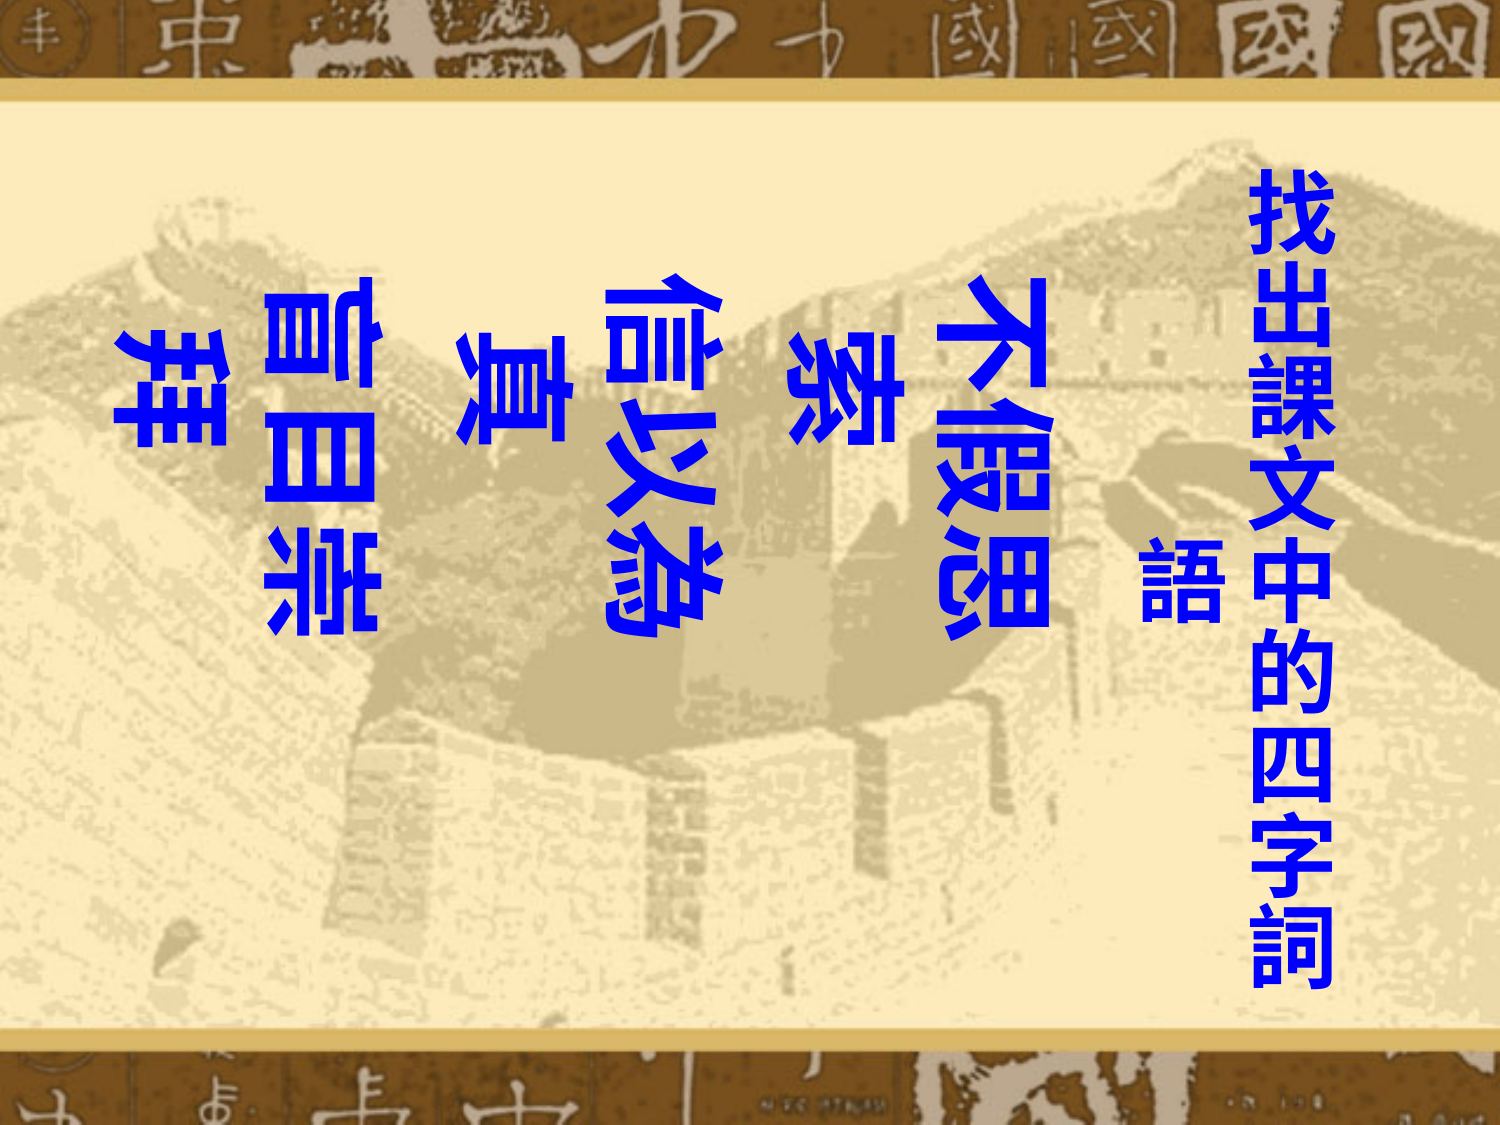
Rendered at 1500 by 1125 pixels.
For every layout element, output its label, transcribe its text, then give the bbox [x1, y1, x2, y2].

picture [0, 0, 1500, 1125]
title 找出課文中的四字詞語 [1139, 113, 1329, 1047]
text_box 信以為真 [549, 255, 751, 776]
text_box 不假思索 [879, 255, 1081, 776]
text_box 盲目崇拜 [206, 255, 408, 776]
